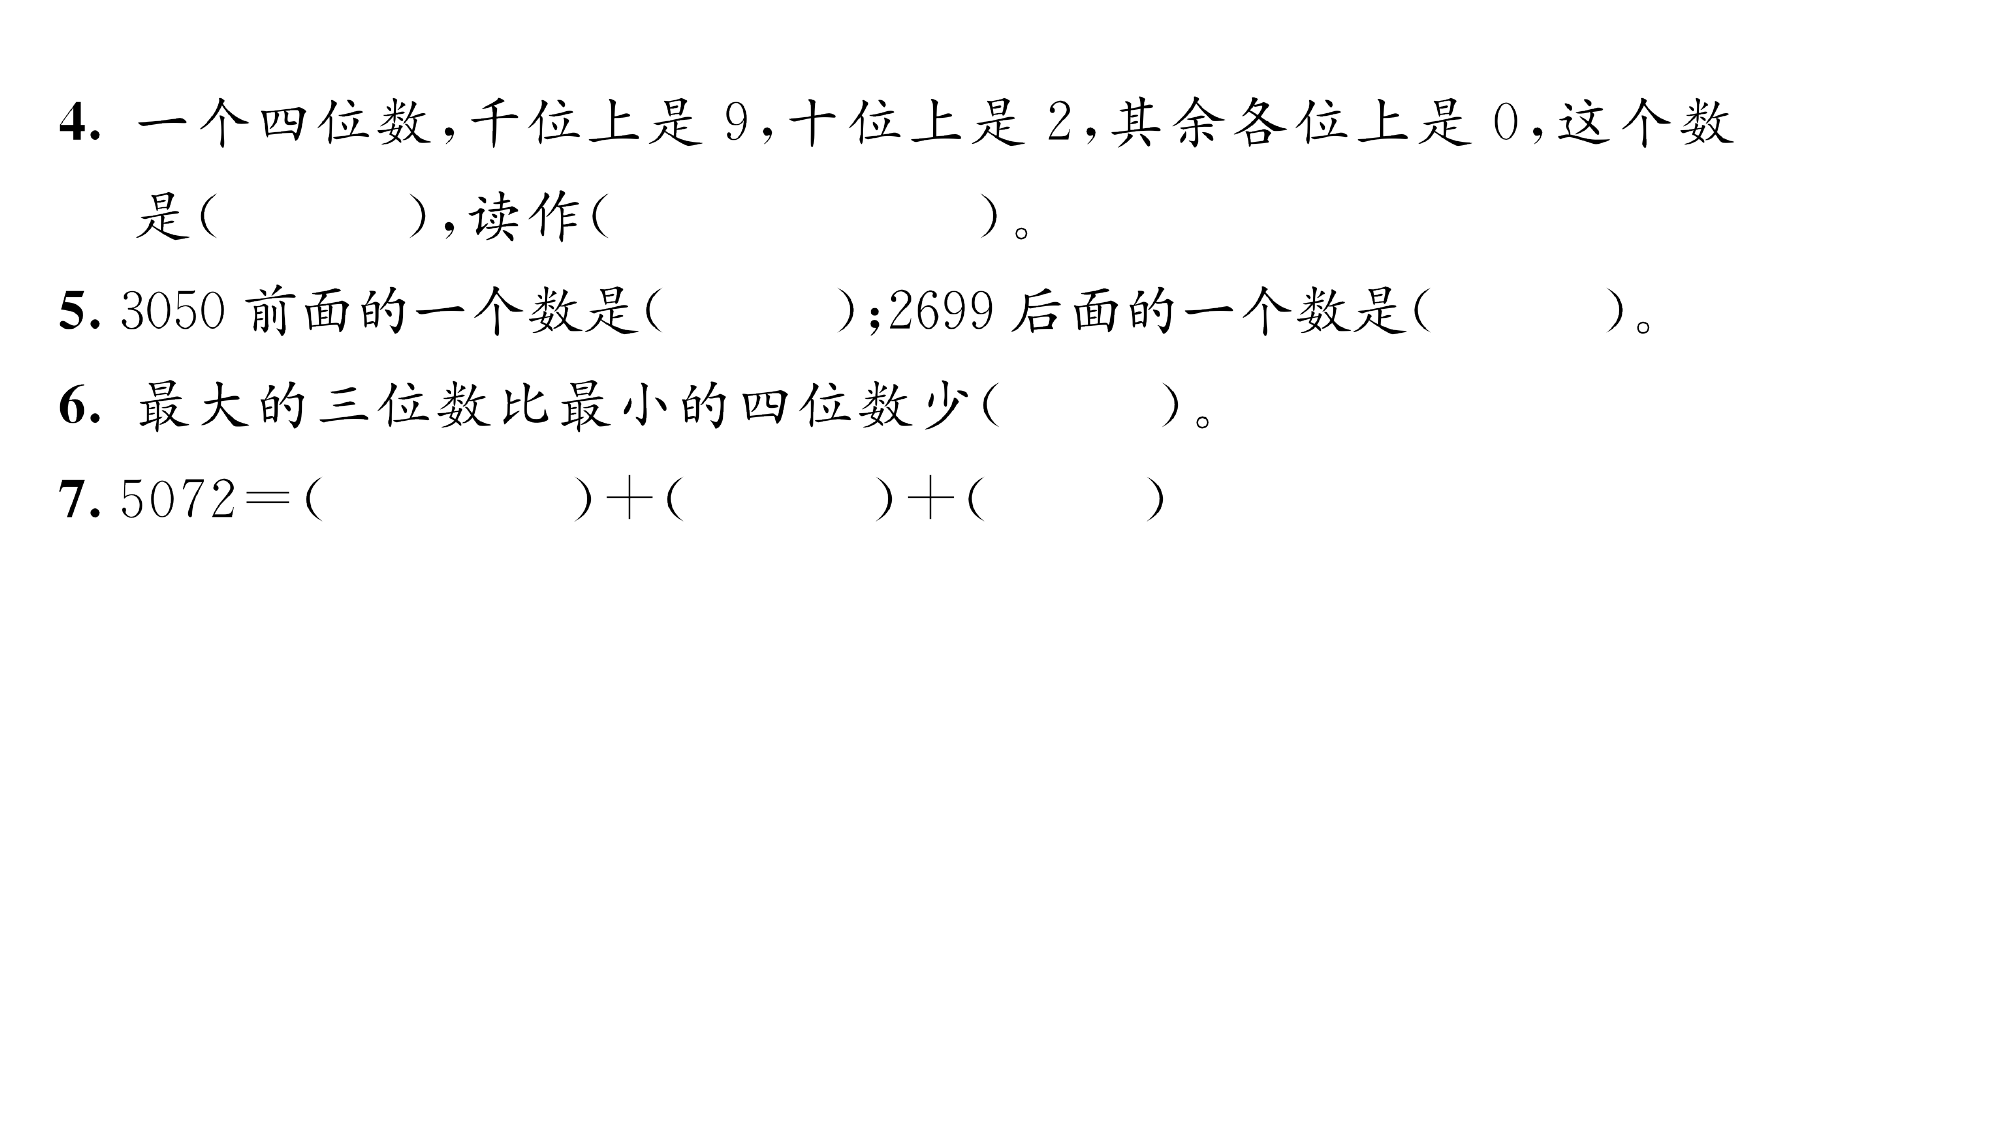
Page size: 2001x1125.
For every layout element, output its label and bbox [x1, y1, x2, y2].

picture [54, 78, 1945, 535]
